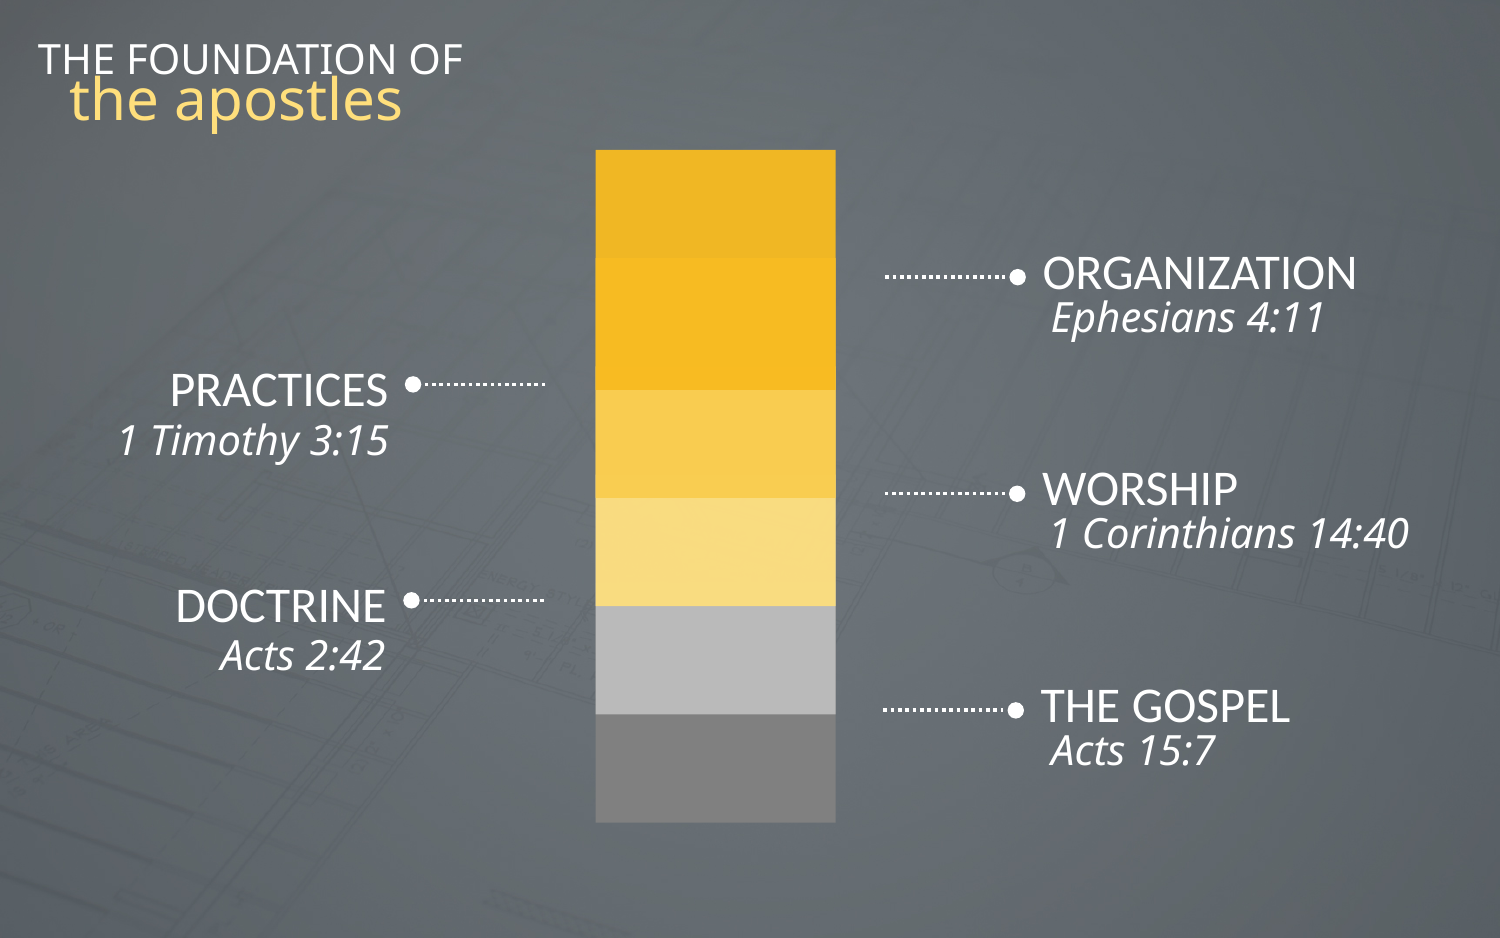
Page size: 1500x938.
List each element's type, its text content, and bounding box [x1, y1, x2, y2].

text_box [595, 582, 1452, 824]
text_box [0, 499, 837, 715]
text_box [595, 391, 1449, 607]
text_box the apostles [54, 55, 518, 140]
text_box THE FOUNDATION OF [23, 25, 487, 91]
picture [0, 0, 1500, 938]
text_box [595, 149, 1452, 391]
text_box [0, 257, 837, 499]
